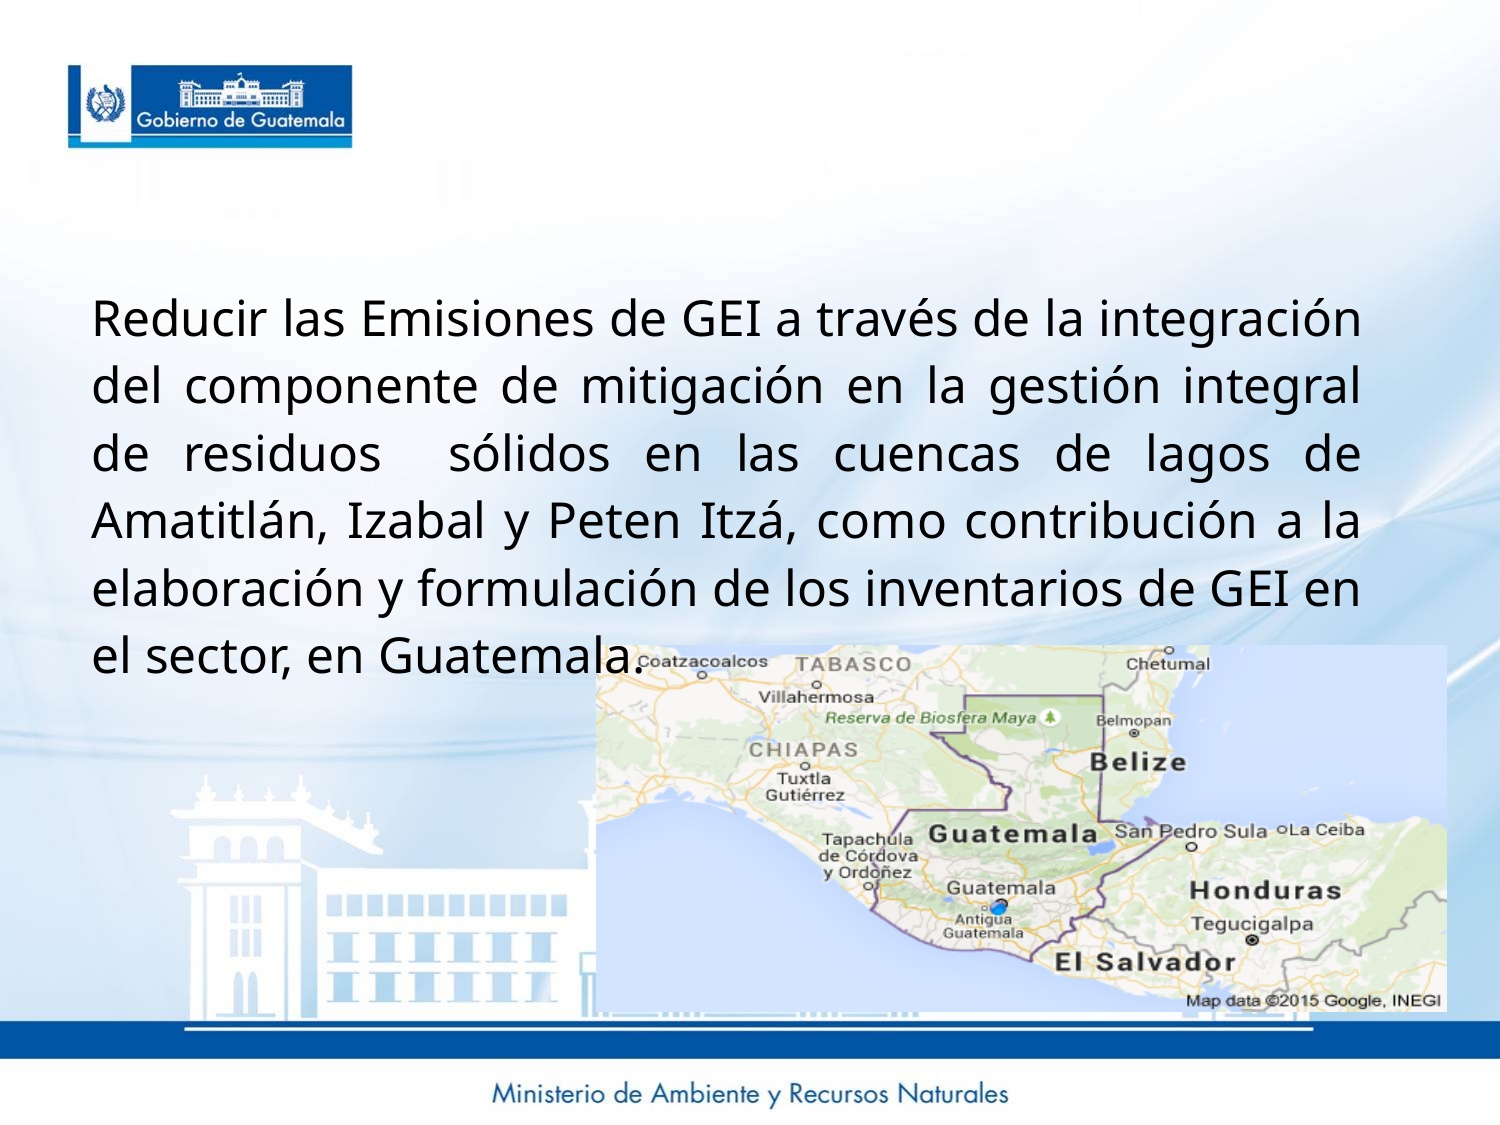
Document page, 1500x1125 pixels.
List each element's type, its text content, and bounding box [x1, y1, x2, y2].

picture [0, 0, 1500, 1125]
list Reducir las Emisiones de GEI a través de la integración del componente de mitigación en la gestión integral de residuos sólidos en las cuencas de lagos de Amatitlán, Izabal y Peten Itzá, como contribución a la elaboración y formulación de los inventarios de GEI en el sector, en Guatemala. [76, 208, 1378, 698]
